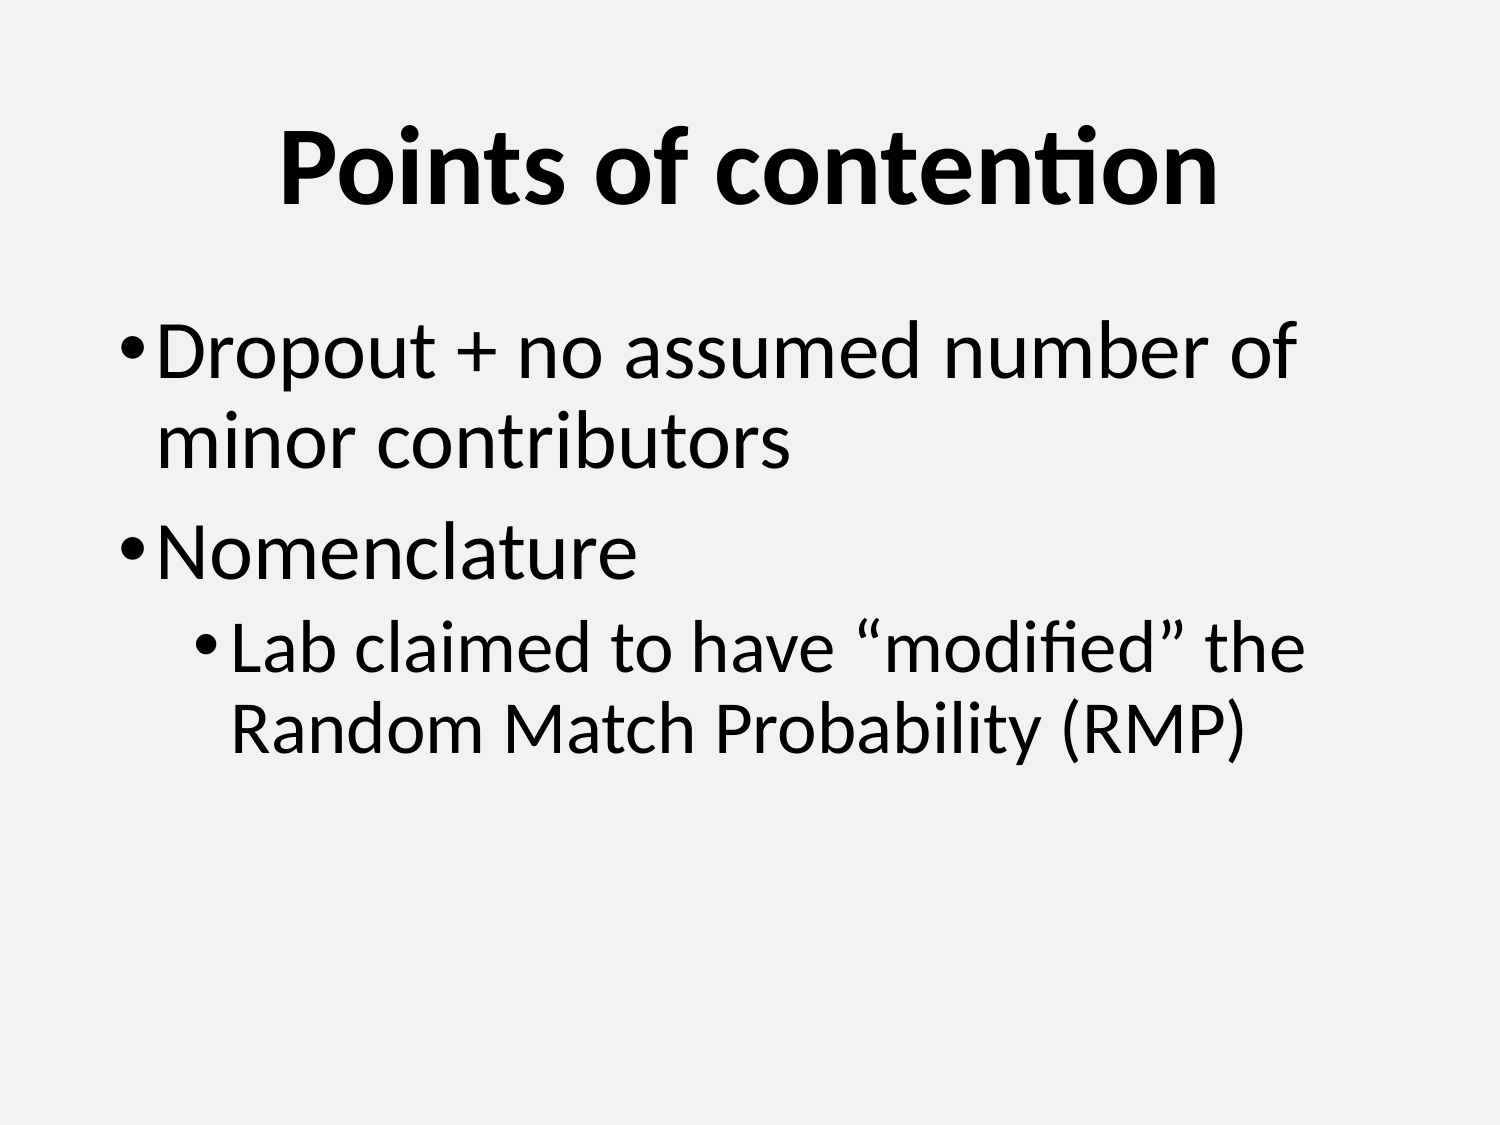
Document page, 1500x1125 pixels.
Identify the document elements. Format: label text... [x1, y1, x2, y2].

list Dropout + no assumed number of minor contributors Nomenclature Lab claimed to have “modified” the Random Match Probability (RMP) [103, 299, 1397, 1014]
title Points of contention [103, 59, 1397, 278]
